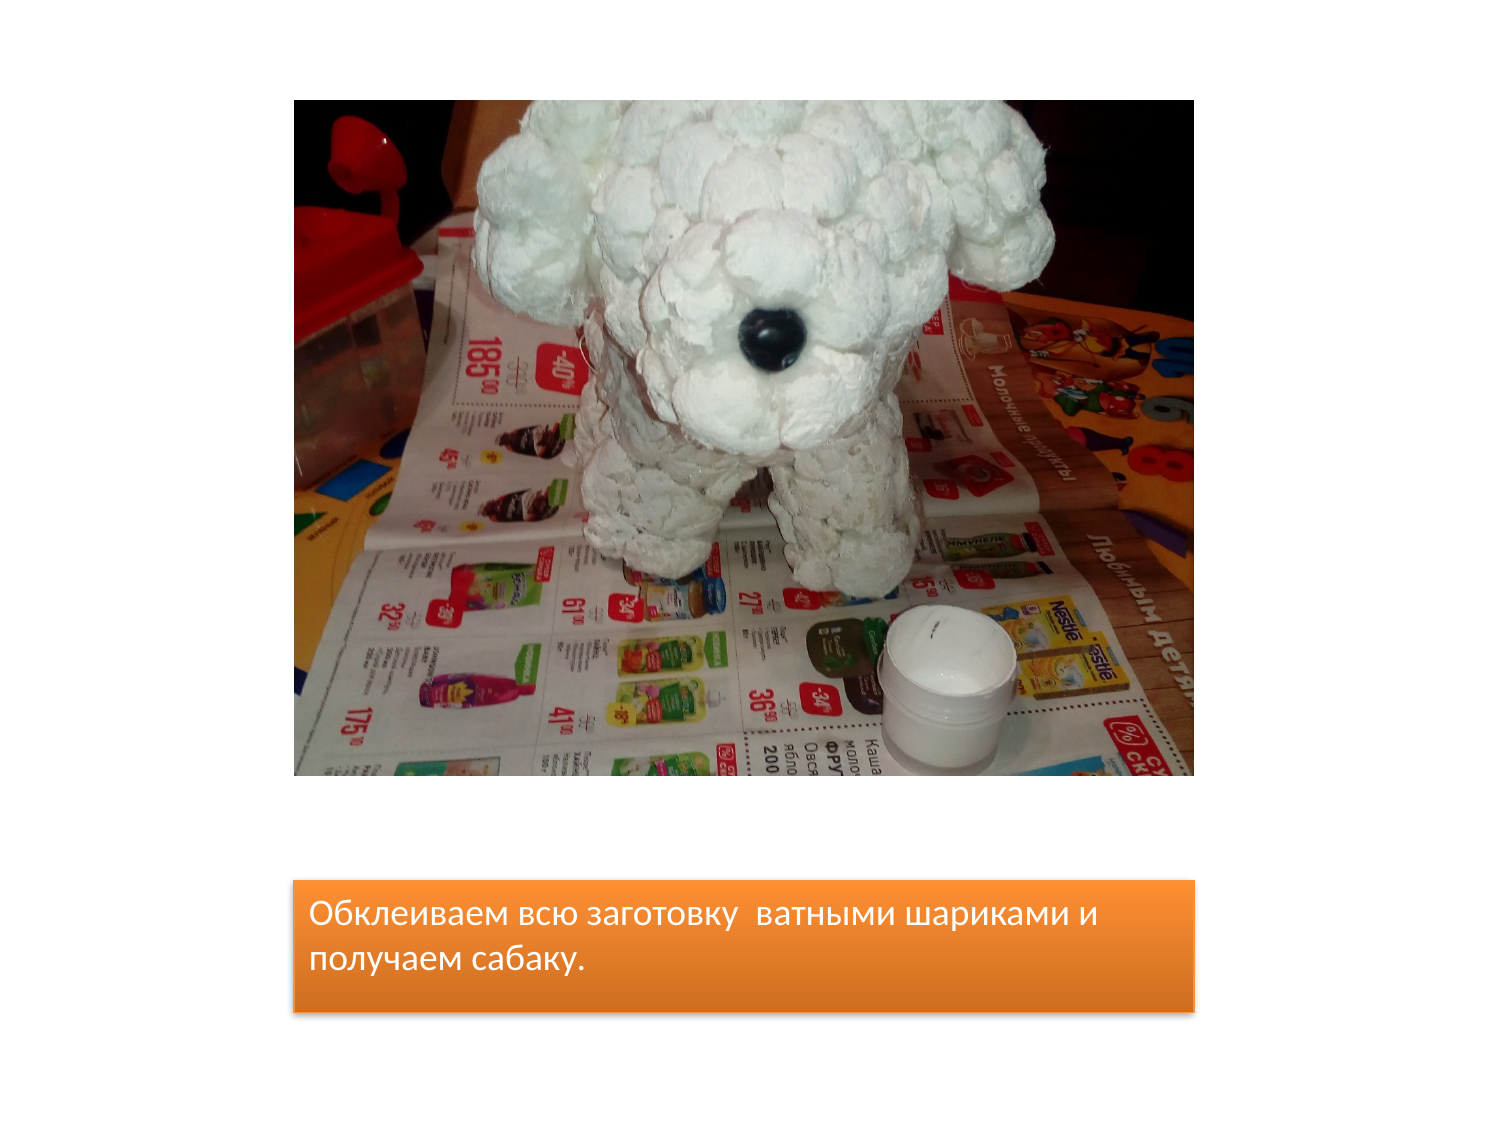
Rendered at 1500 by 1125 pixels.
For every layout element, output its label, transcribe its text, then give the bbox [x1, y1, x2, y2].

list Обклеиваем всю заготовку ватными шариками и получаем сабаку. [293, 880, 1195, 1013]
picture [293, 100, 1195, 776]
